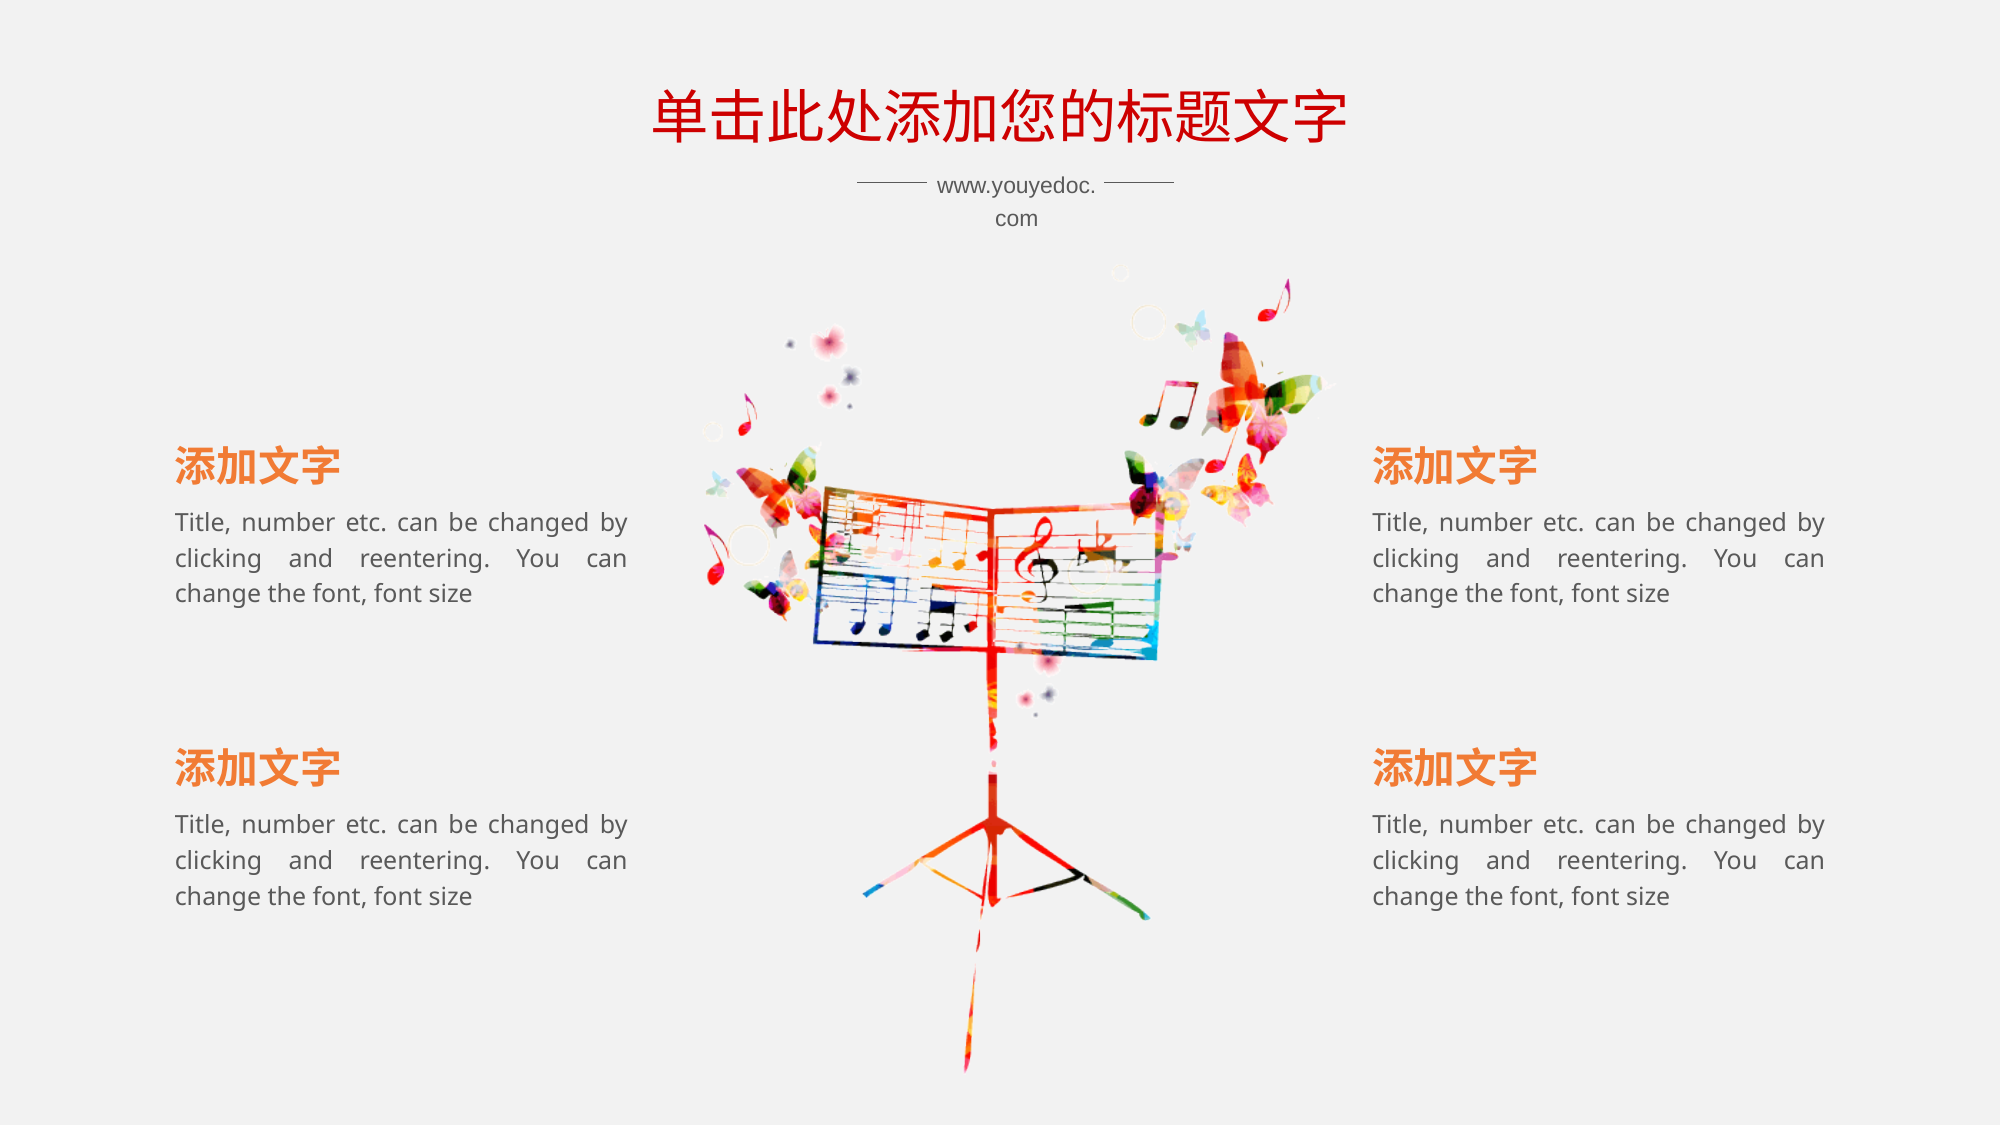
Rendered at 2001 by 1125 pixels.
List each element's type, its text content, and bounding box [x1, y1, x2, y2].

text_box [857, 158, 1174, 240]
picture [689, 263, 1345, 1084]
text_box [1357, 432, 1841, 617]
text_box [159, 432, 644, 617]
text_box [1357, 734, 1841, 920]
text_box 单击此处添加您的标题文字 [635, 72, 1365, 158]
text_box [159, 734, 644, 920]
